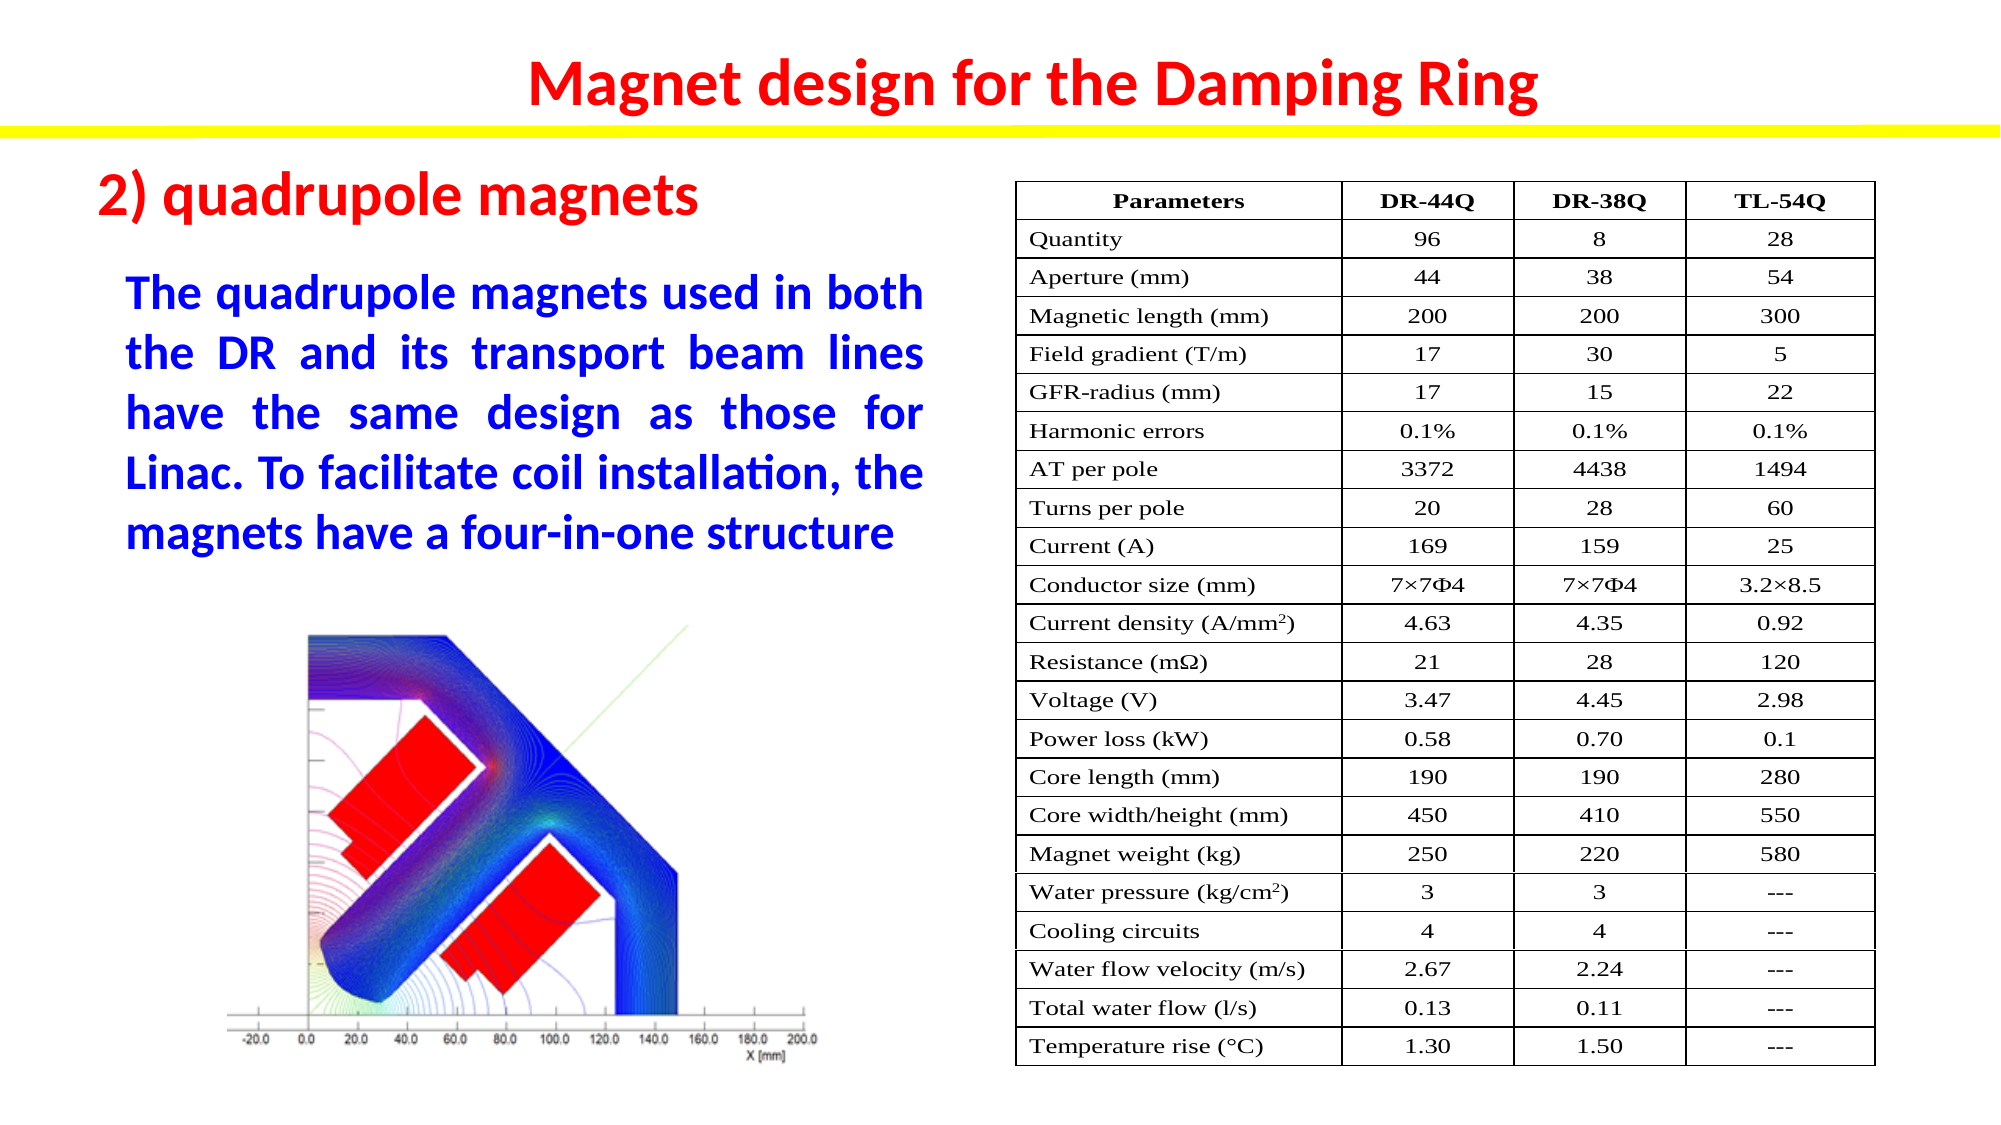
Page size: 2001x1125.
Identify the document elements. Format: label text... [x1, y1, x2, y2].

text_box Magnet design for the Damping Ring [512, 23, 1622, 109]
picture [928, 180, 1960, 1095]
text_box The quadrupole magnets used in both the DR and its transport beam lines have the same design as those for Linac. To facilitate coil installation, the magnets have a four-in-one structure [110, 252, 928, 647]
text_box 2) quadrupole magnets [82, 137, 829, 224]
picture [227, 625, 823, 1095]
